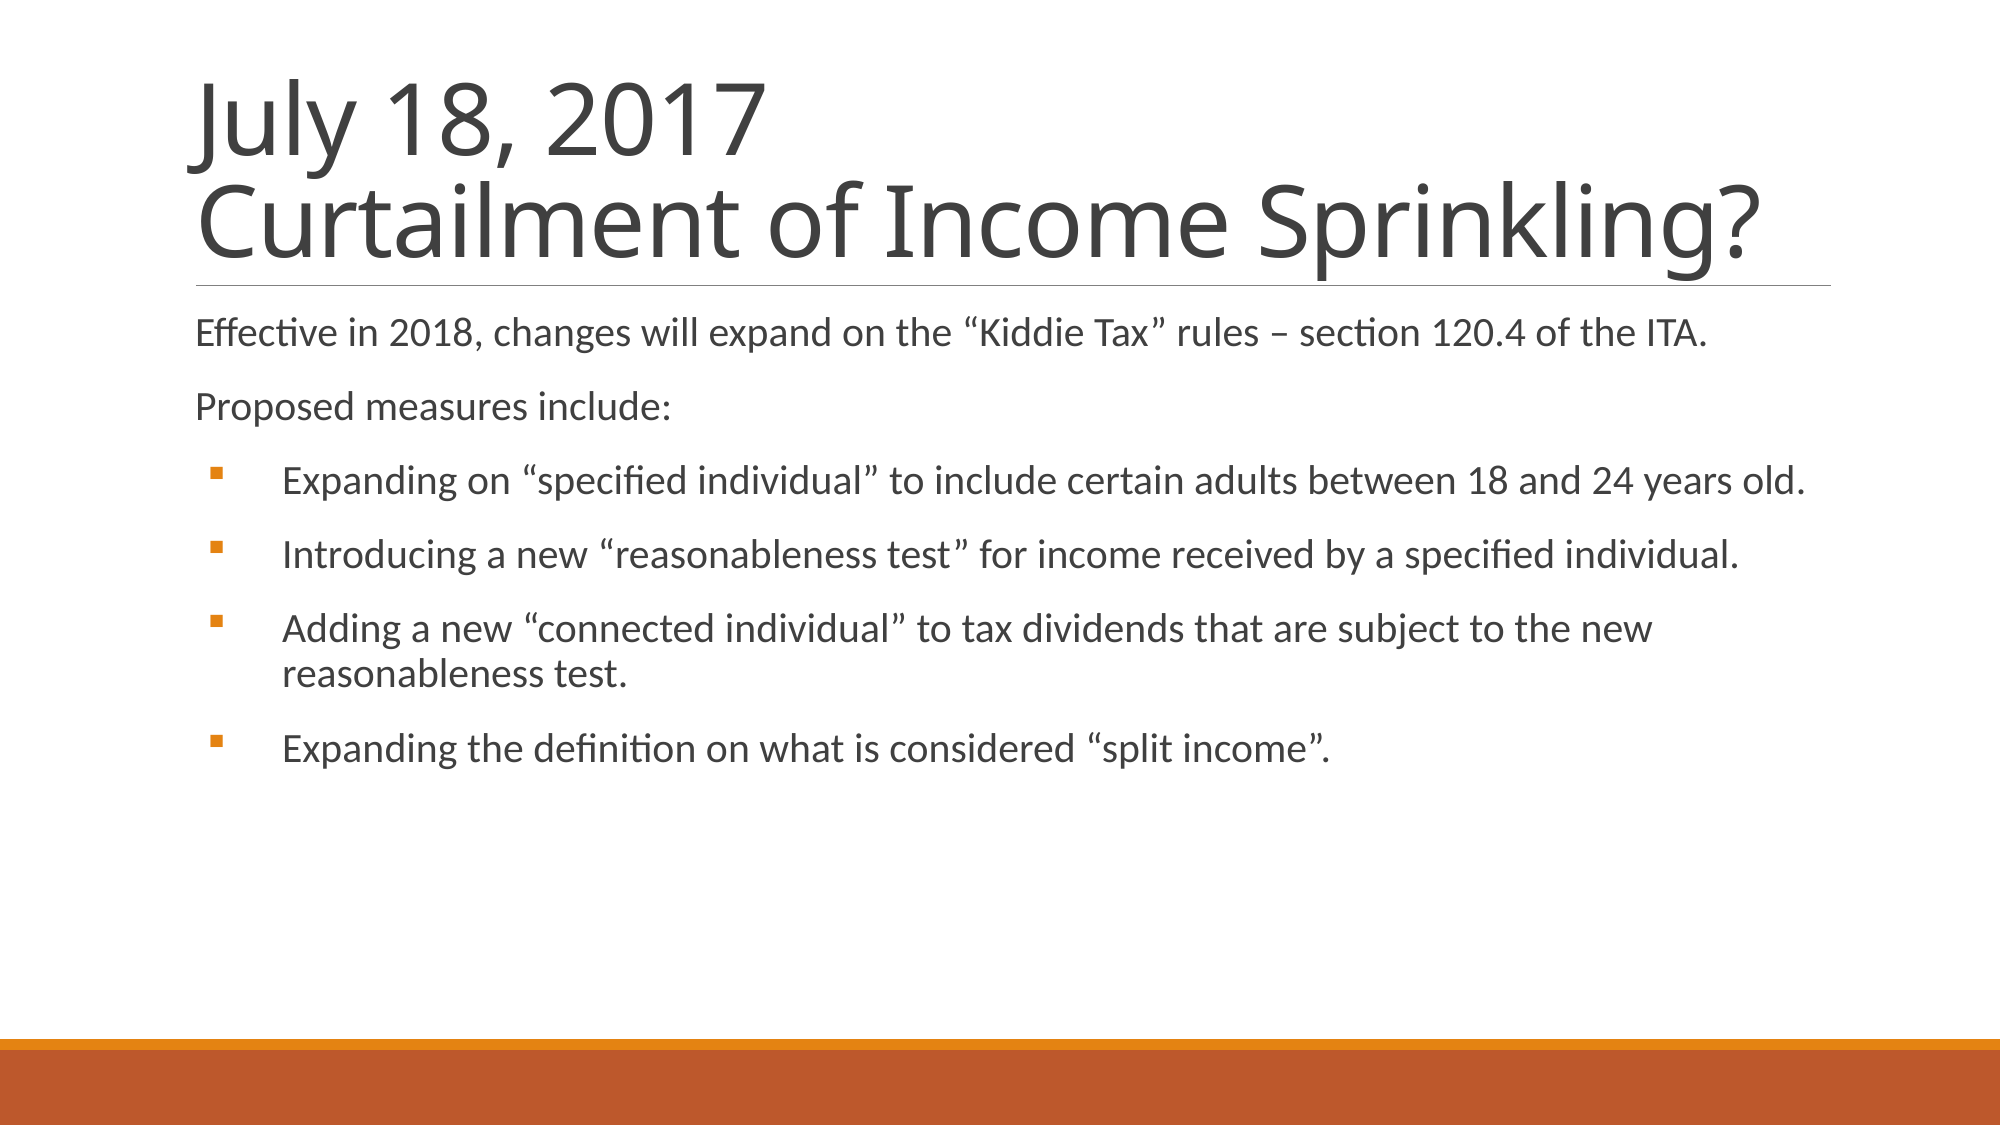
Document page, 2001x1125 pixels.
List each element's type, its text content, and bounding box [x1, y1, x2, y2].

list Effective in 2018, changes will expand on the “Kiddie Tax” rules – section 120.4 of the ITA. Proposed measures include: Expanding on “specified individual” to include certain adults between 18 and 24 years old. Introducing a new “reasonableness test” for income received by a specified individual. Adding a new “connected individual” to tax dividends that are subject to the new reasonableness test. Expanding the definition on what is considered “split income”. [180, 302, 1828, 963]
title July 18, 2017 Curtailment of Income Sprinkling? [180, 47, 1961, 285]
